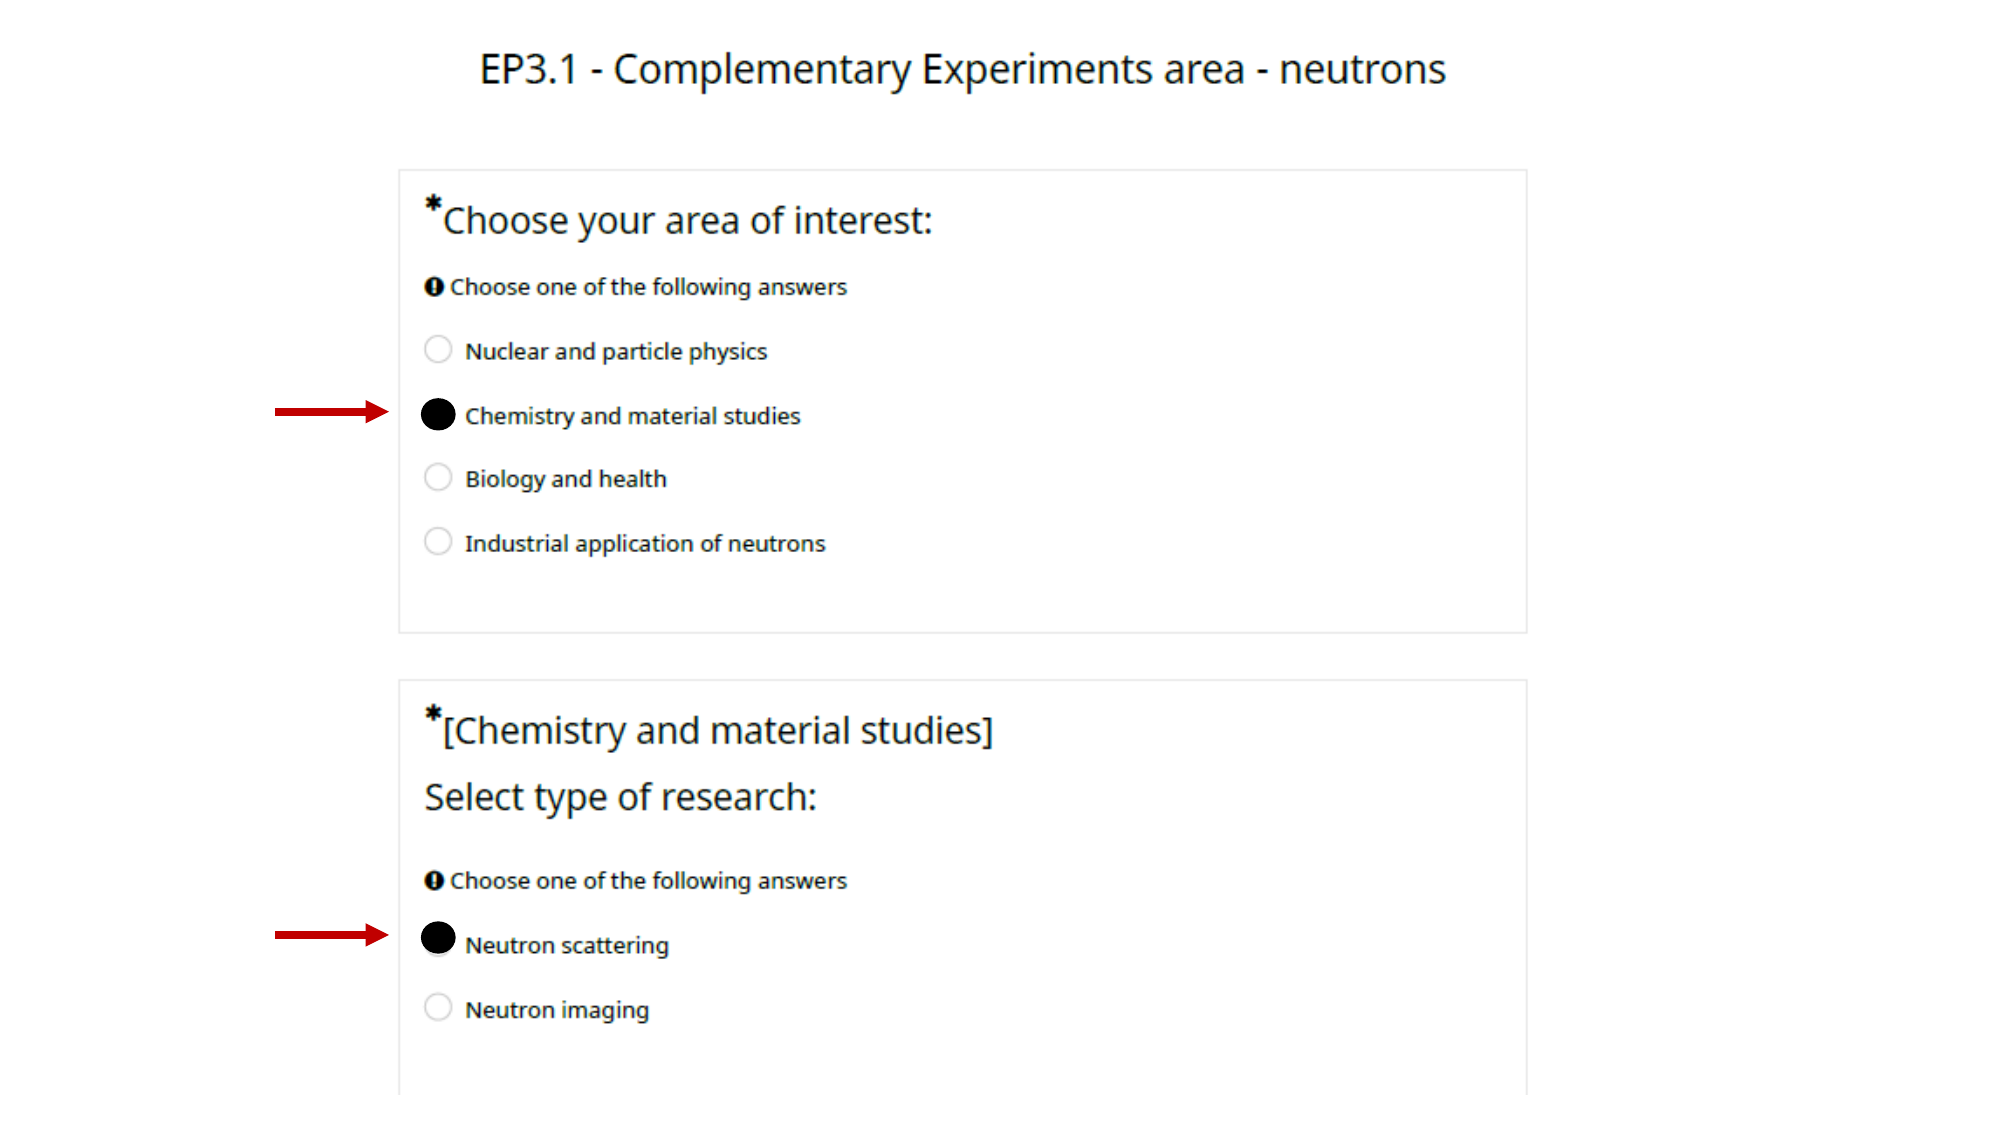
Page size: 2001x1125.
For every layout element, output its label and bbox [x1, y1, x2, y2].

picture [362, 28, 1554, 1095]
